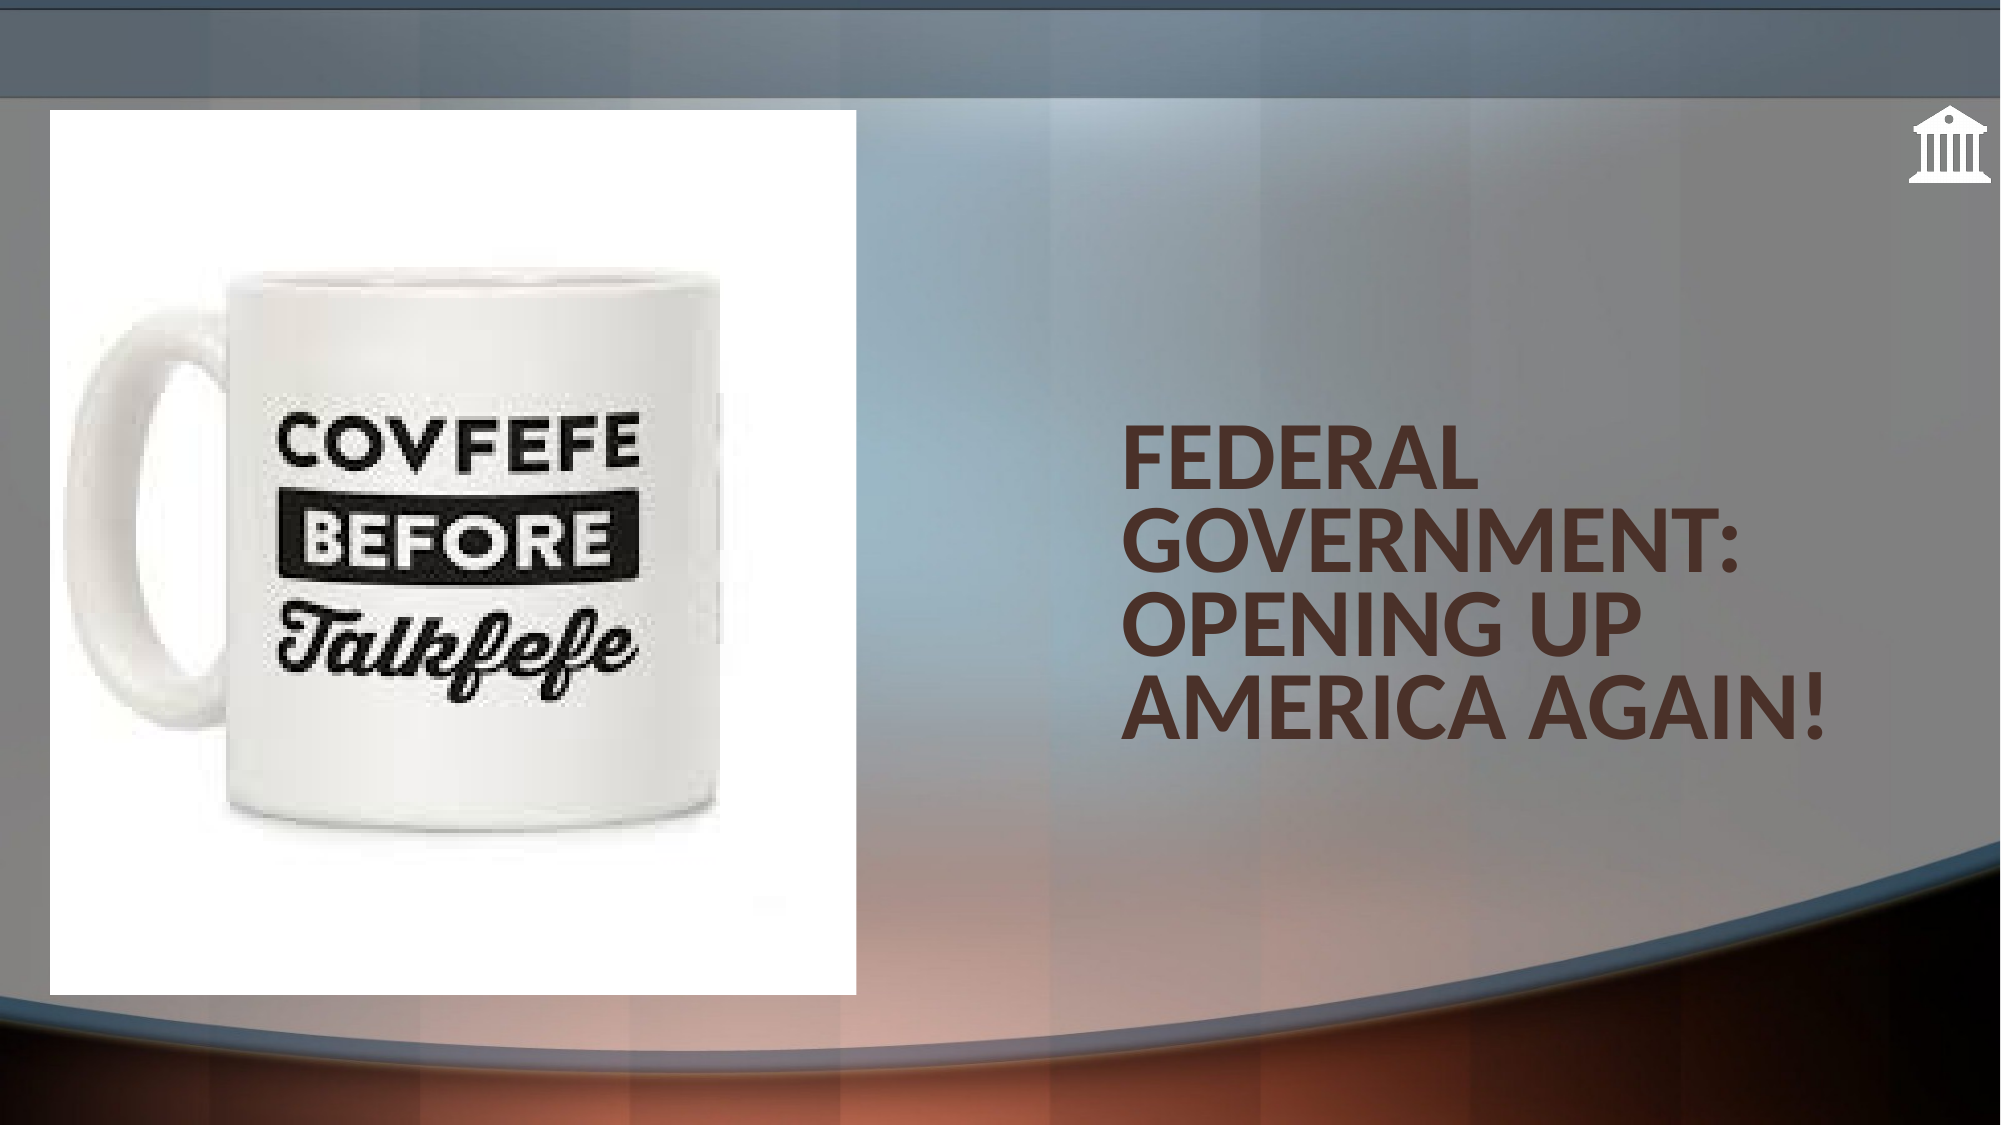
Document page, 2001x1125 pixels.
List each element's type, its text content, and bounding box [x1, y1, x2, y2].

title FEDERAL GOVERNMENT: OPENING UP AMERICA AGAIN! [1106, 292, 1869, 767]
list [49, 110, 857, 995]
picture [0, 0, 2001, 1125]
text_box [1897, 91, 2000, 196]
